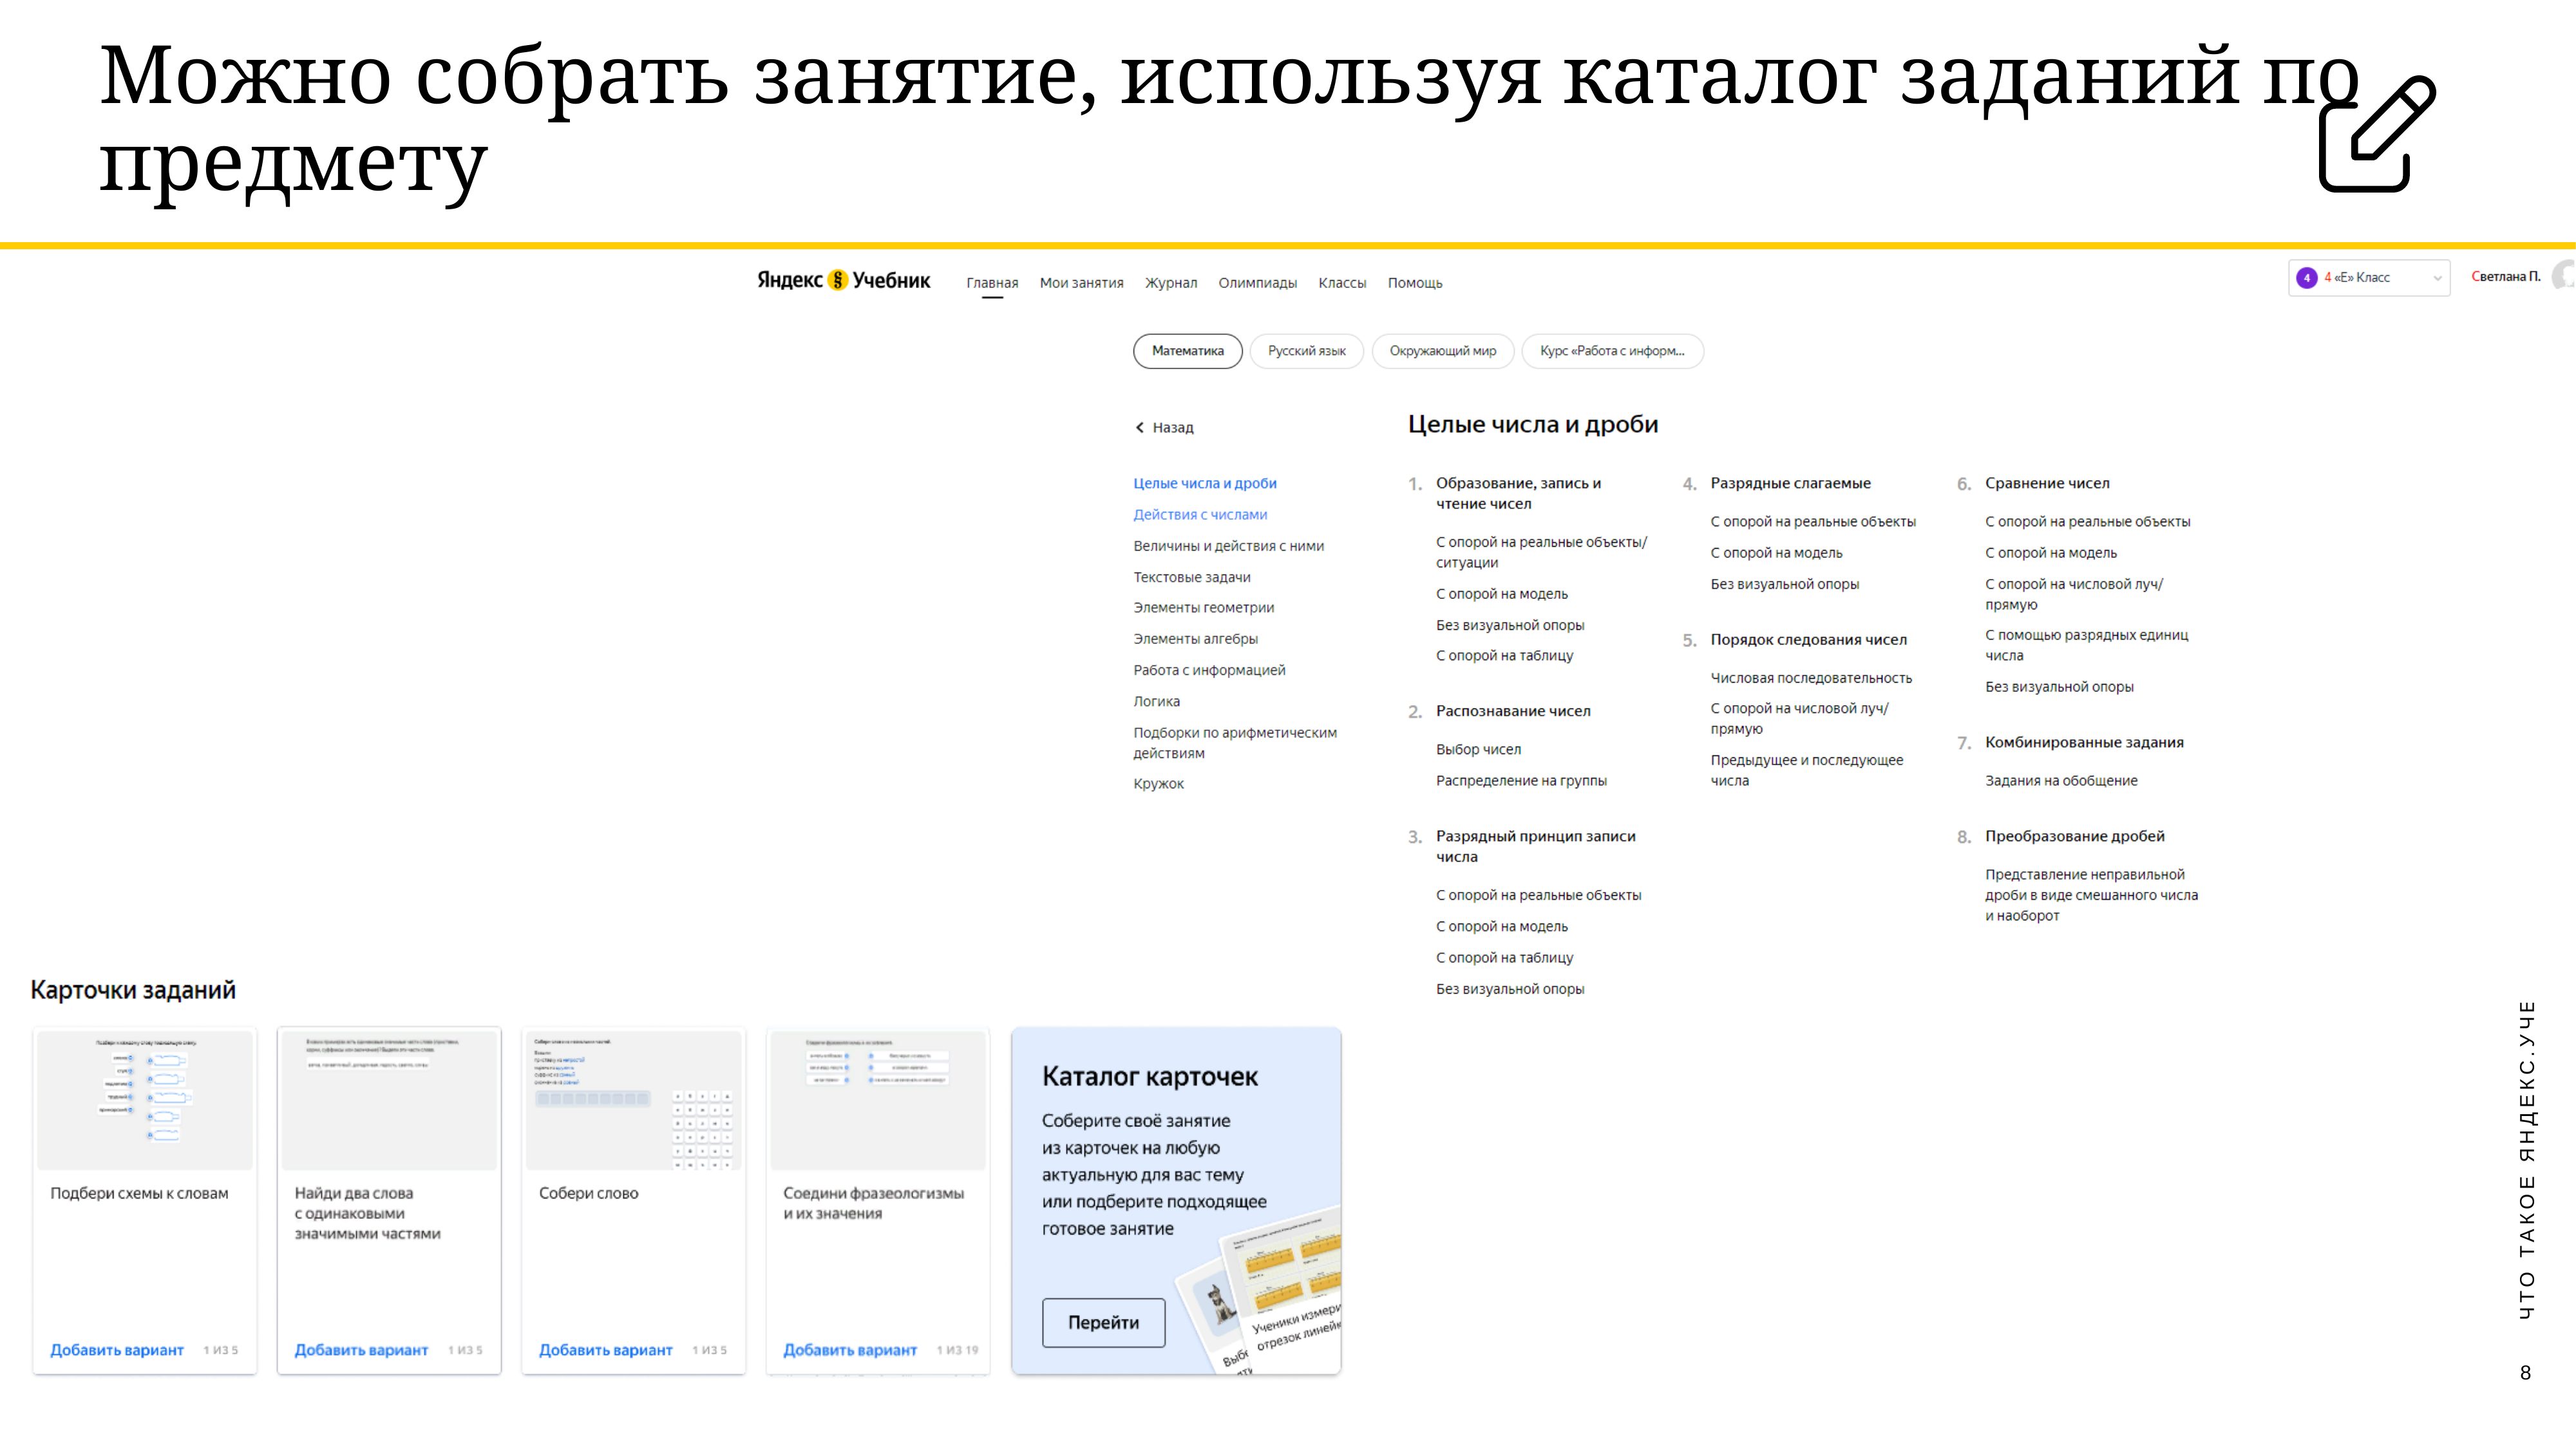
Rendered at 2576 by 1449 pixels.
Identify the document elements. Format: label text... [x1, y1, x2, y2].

text_box ЧТО ТАКОЕ ЯНДЕКС.УЧЕБНИК [2510, 1009, 2541, 1330]
title Можно собрать занятие, используя каталог заданий по предмету [99, 0, 2475, 242]
text_box 8 [2503, 1354, 2549, 1432]
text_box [2322, 79, 2433, 189]
picture [0, 255, 2575, 1399]
